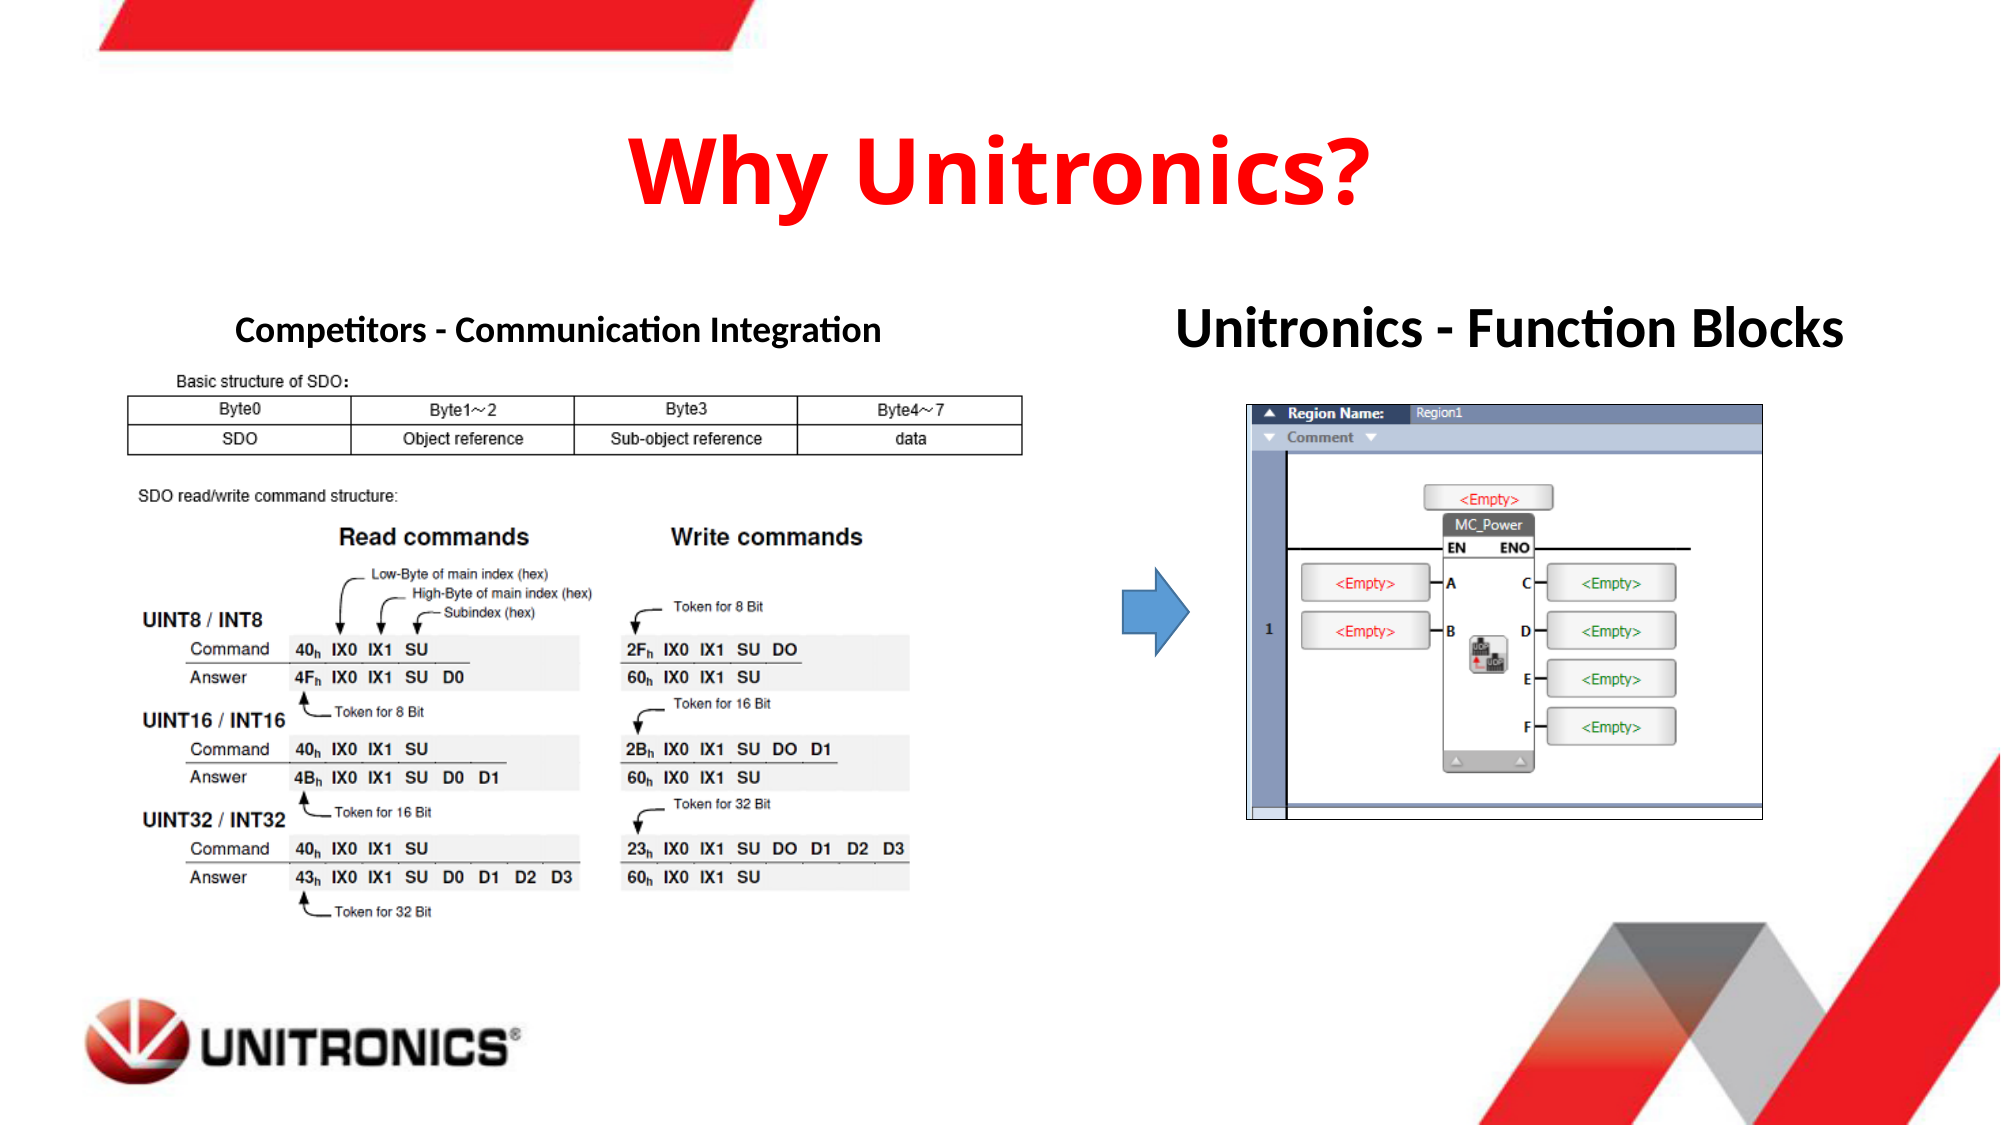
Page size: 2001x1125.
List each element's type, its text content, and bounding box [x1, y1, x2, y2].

text_box Competitors - Communication Integration [220, 297, 935, 358]
text_box [1121, 566, 1191, 658]
picture [0, 0, 2001, 1125]
text_box Unitronics - Function Blocks [1160, 284, 1860, 367]
title Why Unitronics? [0, 65, 2000, 284]
